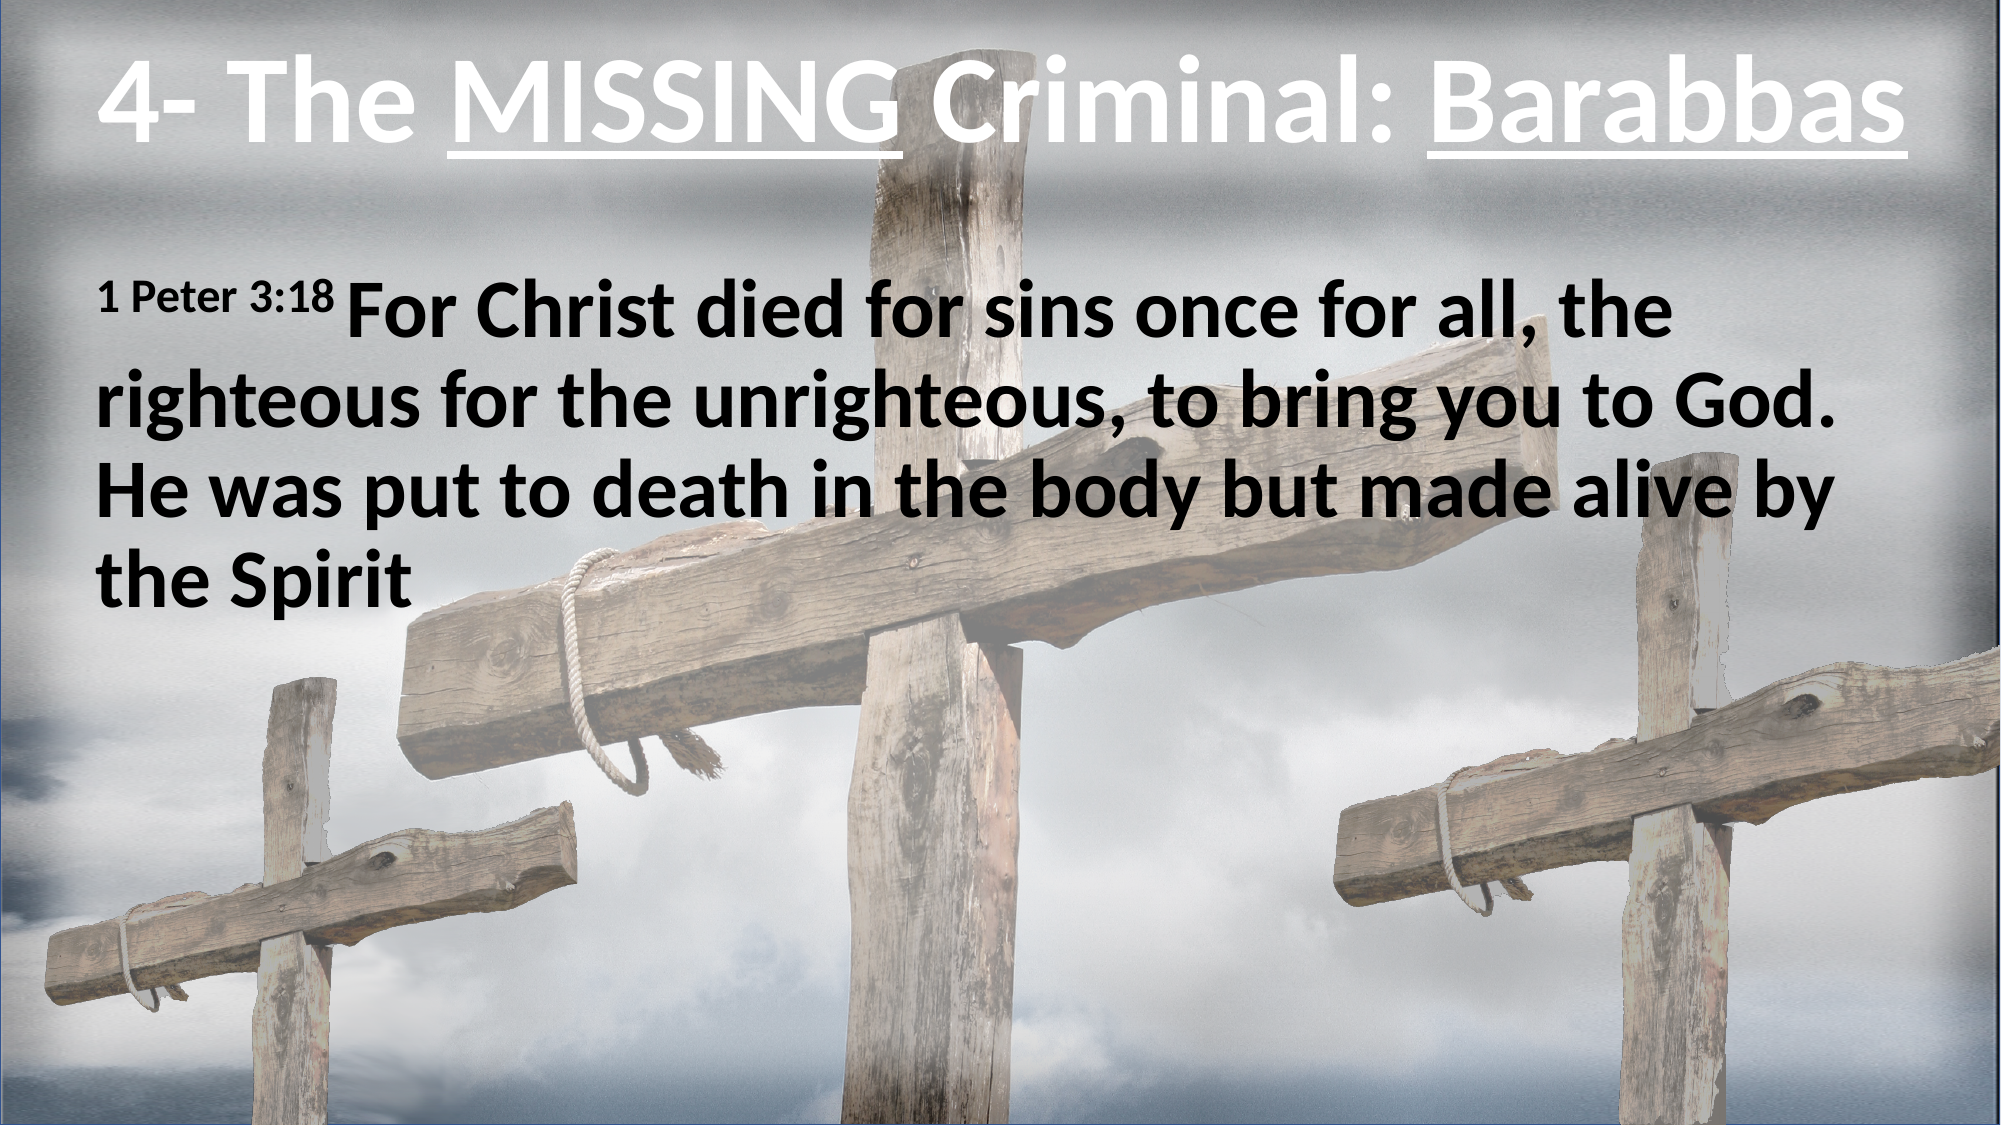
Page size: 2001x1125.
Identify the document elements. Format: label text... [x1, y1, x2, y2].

title 4- The MISSING Criminal: Barabbas [5, 0, 2000, 212]
picture [1, 0, 2000, 1125]
list 1 Peter 3:18 For Christ died for sins once for all, the righteous for the unrighteous, to bring you to God. He was put to death in the body but made alive by the Spirit [80, 258, 1915, 1042]
